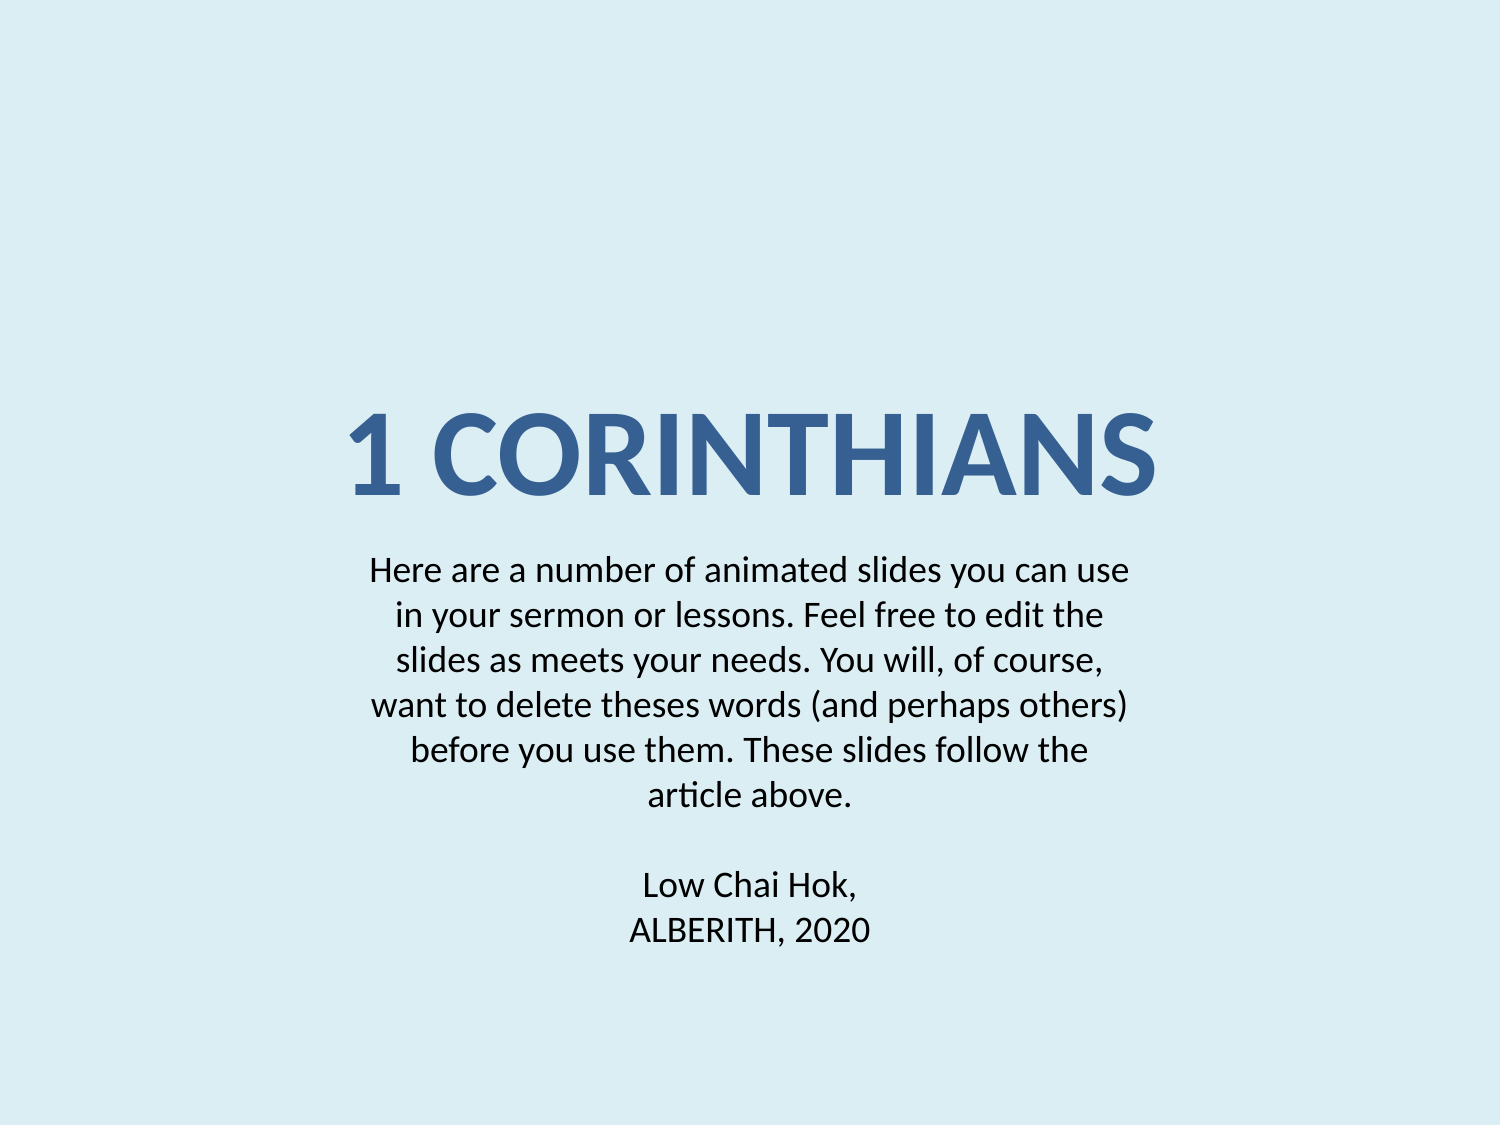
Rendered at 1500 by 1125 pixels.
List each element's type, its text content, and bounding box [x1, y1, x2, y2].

text_box Here are a number of animated slides you can use in your sermon or lessons. Feel free to edit the slides as meets your needs. You will, of course, want to delete theses words (and perhaps others) before you use them. These slides follow the article above. Low Chai Hok, ALBERITH, 2020 [350, 537, 1150, 958]
title 1 CORINTHIANS [112, 324, 1388, 567]
